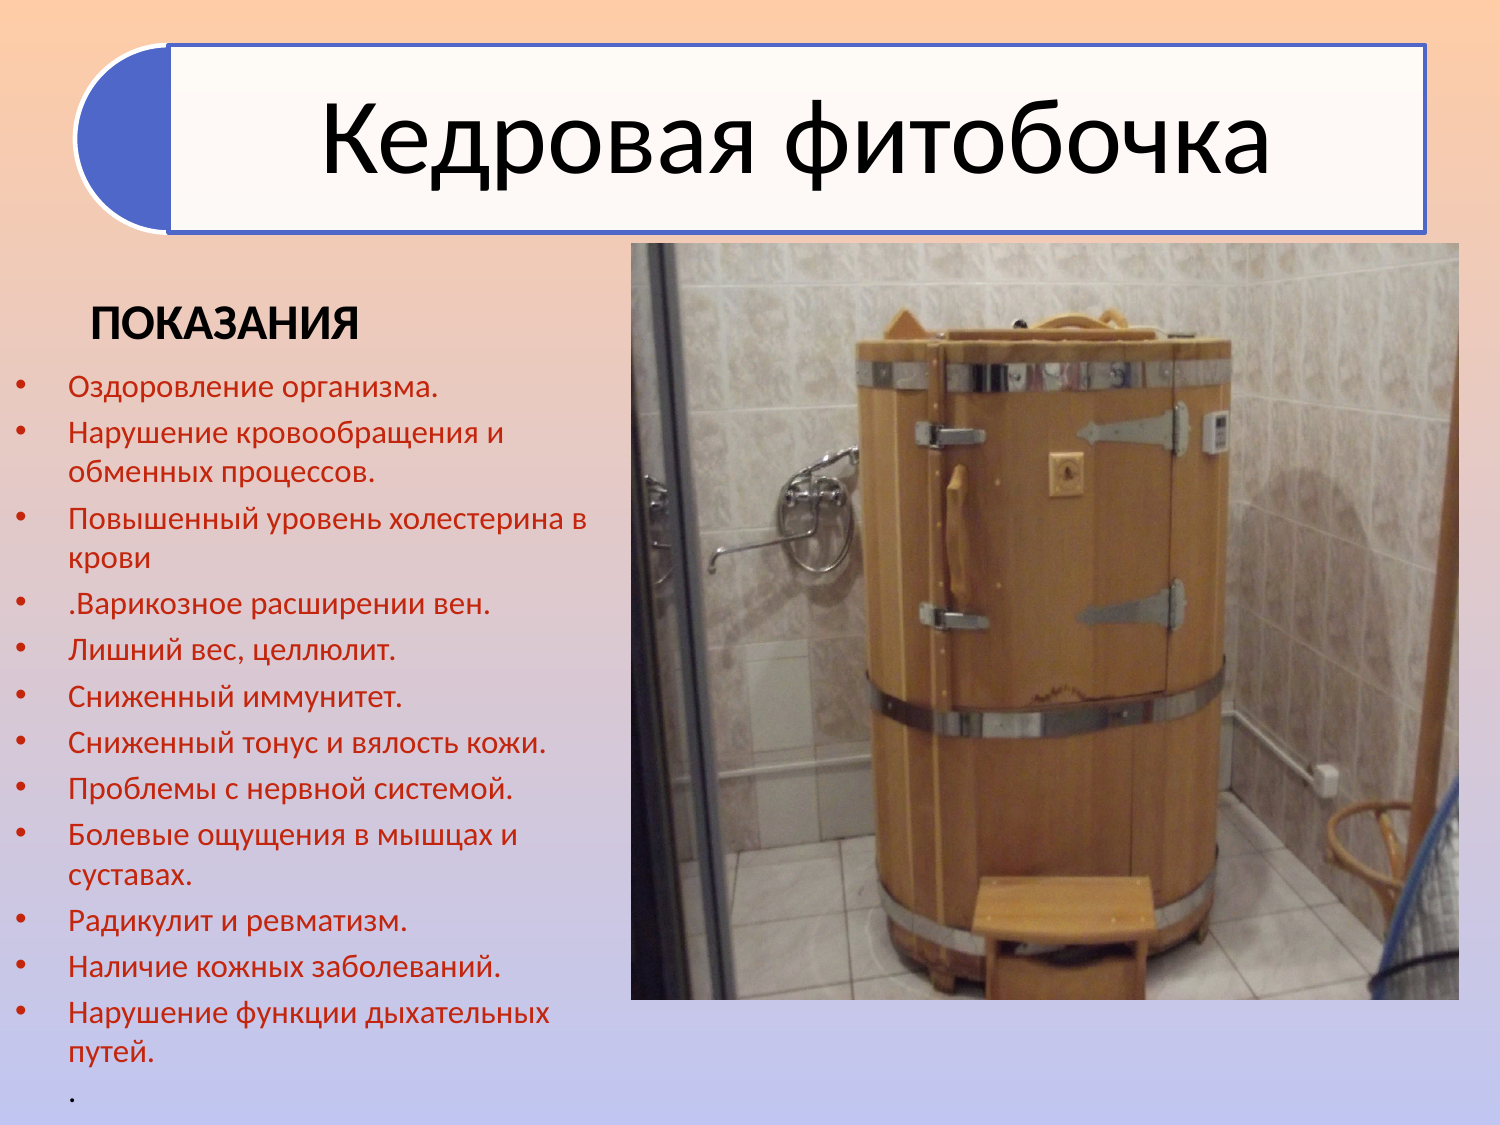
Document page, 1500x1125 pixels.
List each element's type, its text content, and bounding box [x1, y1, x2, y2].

list Оздоровление организма. Нарушение кровообращения и обменных процессов. Повышенный уровень холестерина в крови .Варикозное расширении вен. Лишний вес, целлюлит. Сниженный иммунитет. Сниженный тонус и вялость кожи. Проблемы с нервной системой. Болевые ощущения в мышцах и суставах. Радикулит и ревматизм. Наличие кожных заболеваний. Нарушение функции дыхательных путей. . [0, 356, 632, 1125]
list ПОКАЗАНИЯ [75, 251, 626, 356]
picture [631, 243, 1459, 1000]
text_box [74, 44, 1426, 233]
